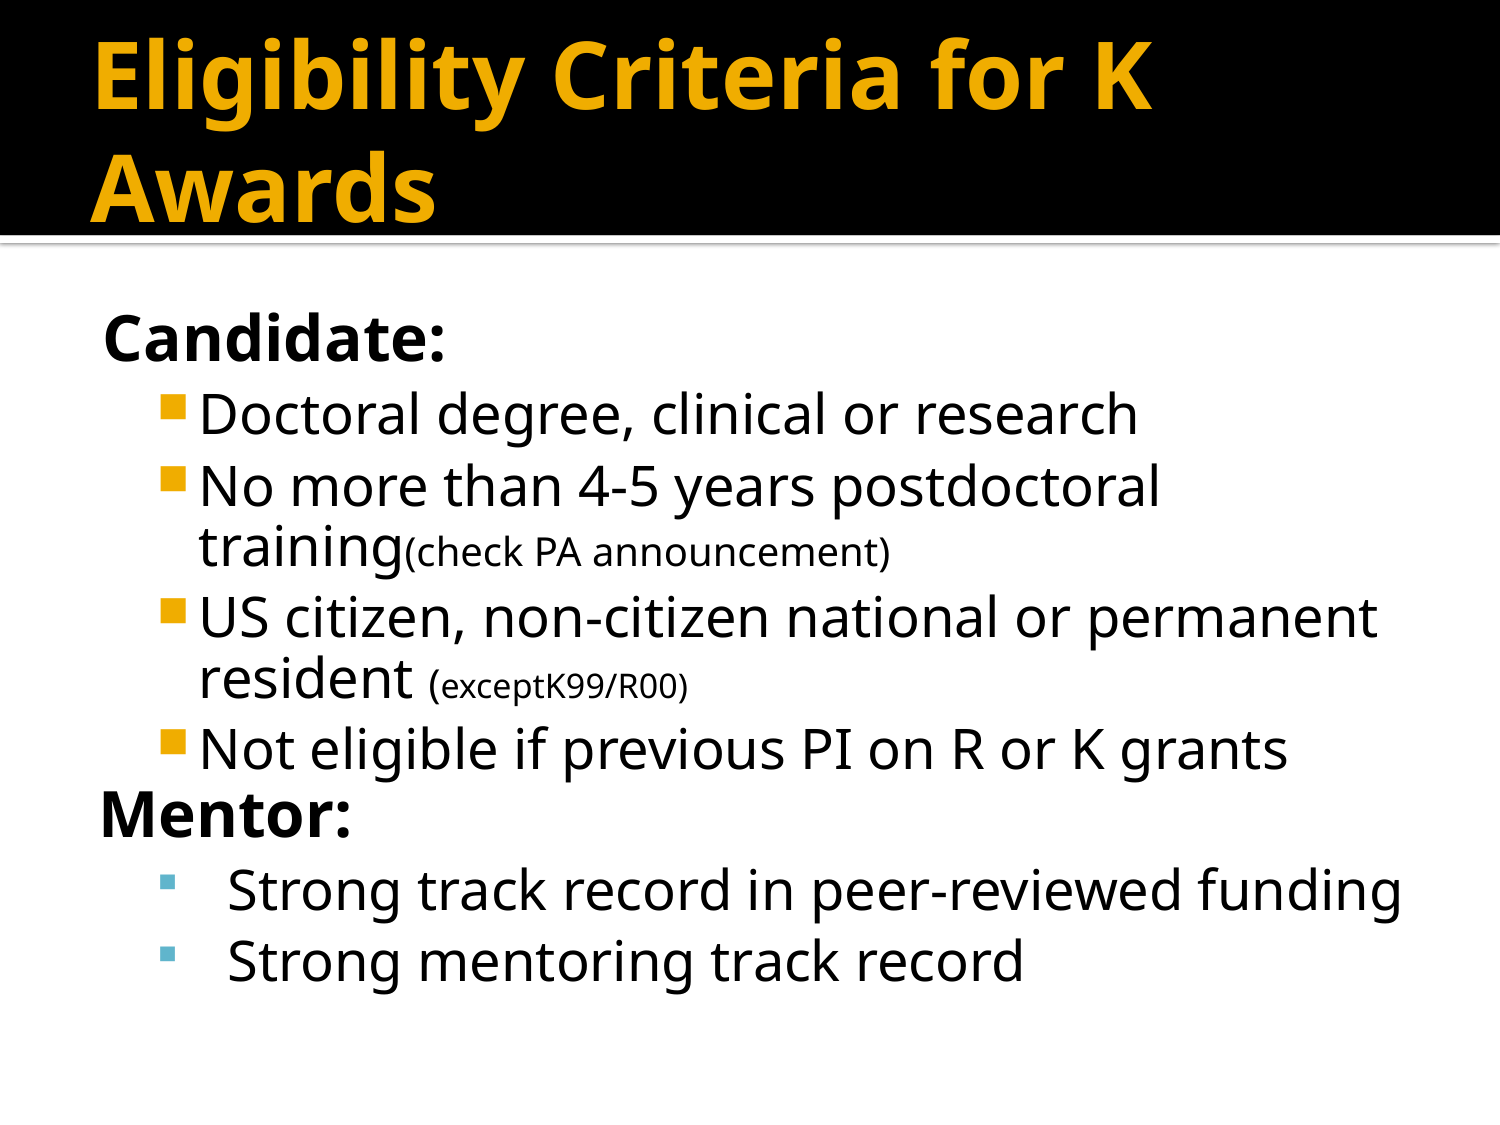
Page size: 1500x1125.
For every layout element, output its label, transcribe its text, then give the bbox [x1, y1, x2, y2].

list Candidate: Doctoral degree, clinical or research No more than 4-5 years postdoctoral training(check PA announcement) US citizen, non-citizen national or permanent resident (exceptK99/R00) Not eligible if previous PI on R or K grants Mentor: Strong track record in peer-reviewed funding Strong mentoring track record [74, 290, 1426, 1051]
title Eligibility Criteria for K Awards [75, 25, 1425, 231]
